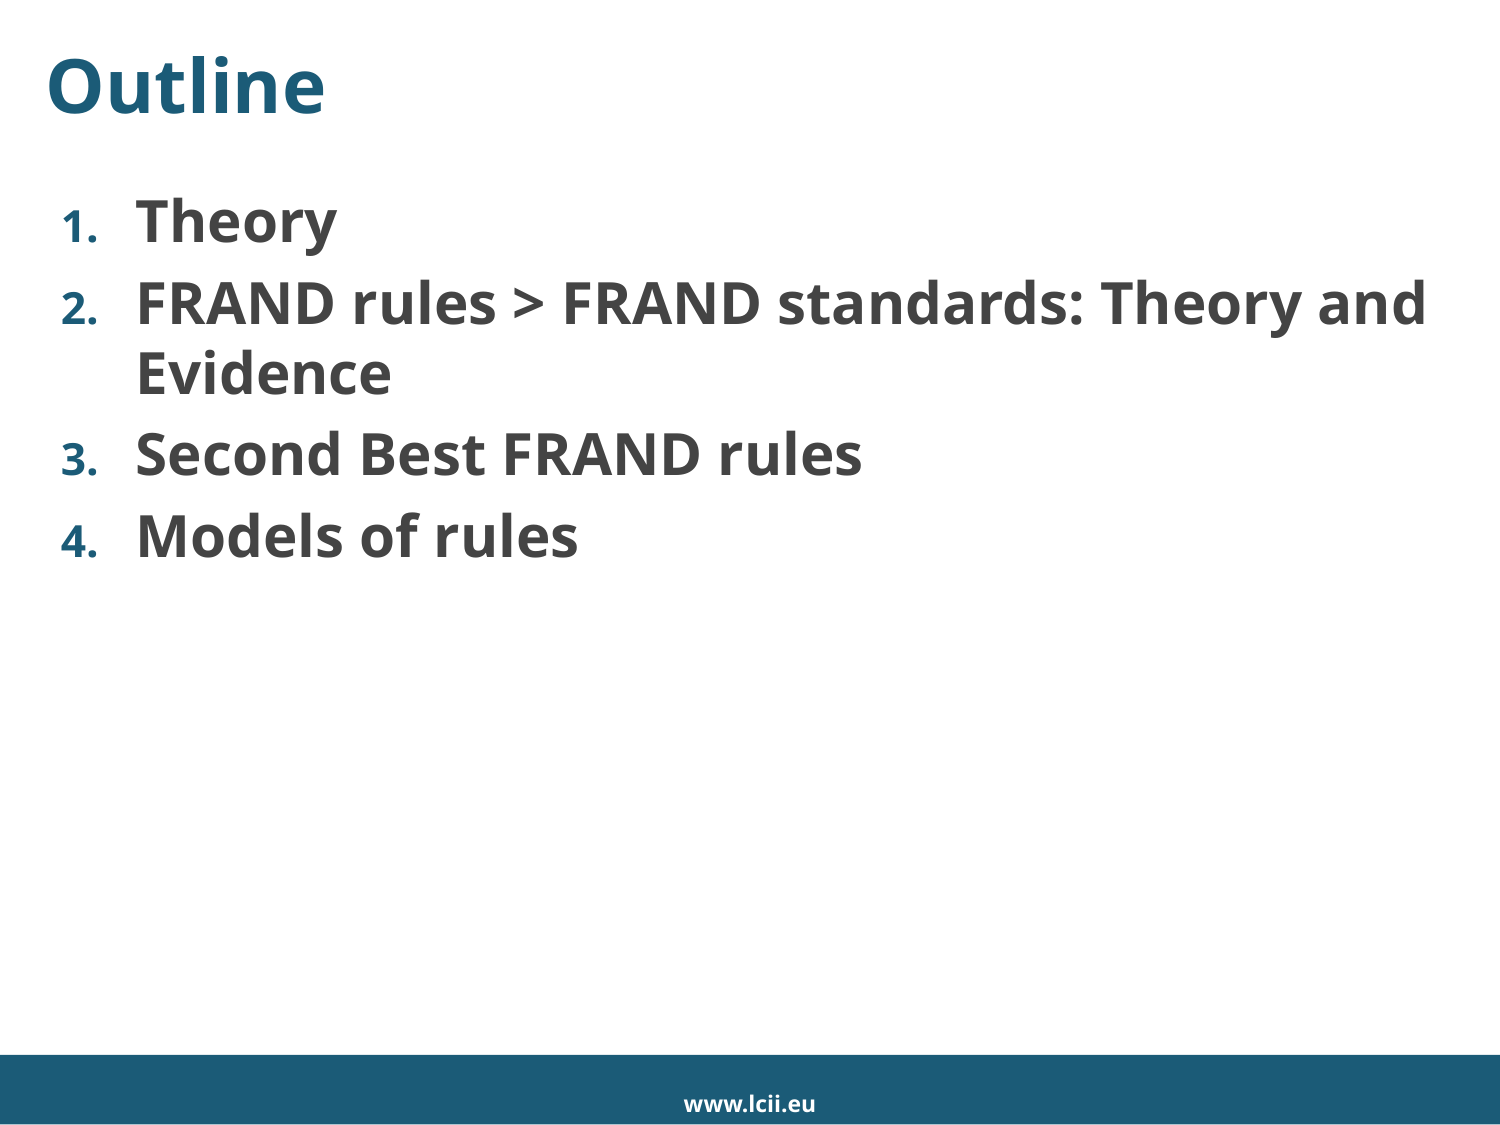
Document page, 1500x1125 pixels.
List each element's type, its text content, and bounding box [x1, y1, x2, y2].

title Outline [30, 27, 1468, 136]
list Theory FRAND rules > FRAND standards: Theory and Evidence Second Best FRAND rules Models of rules [30, 177, 1468, 1022]
